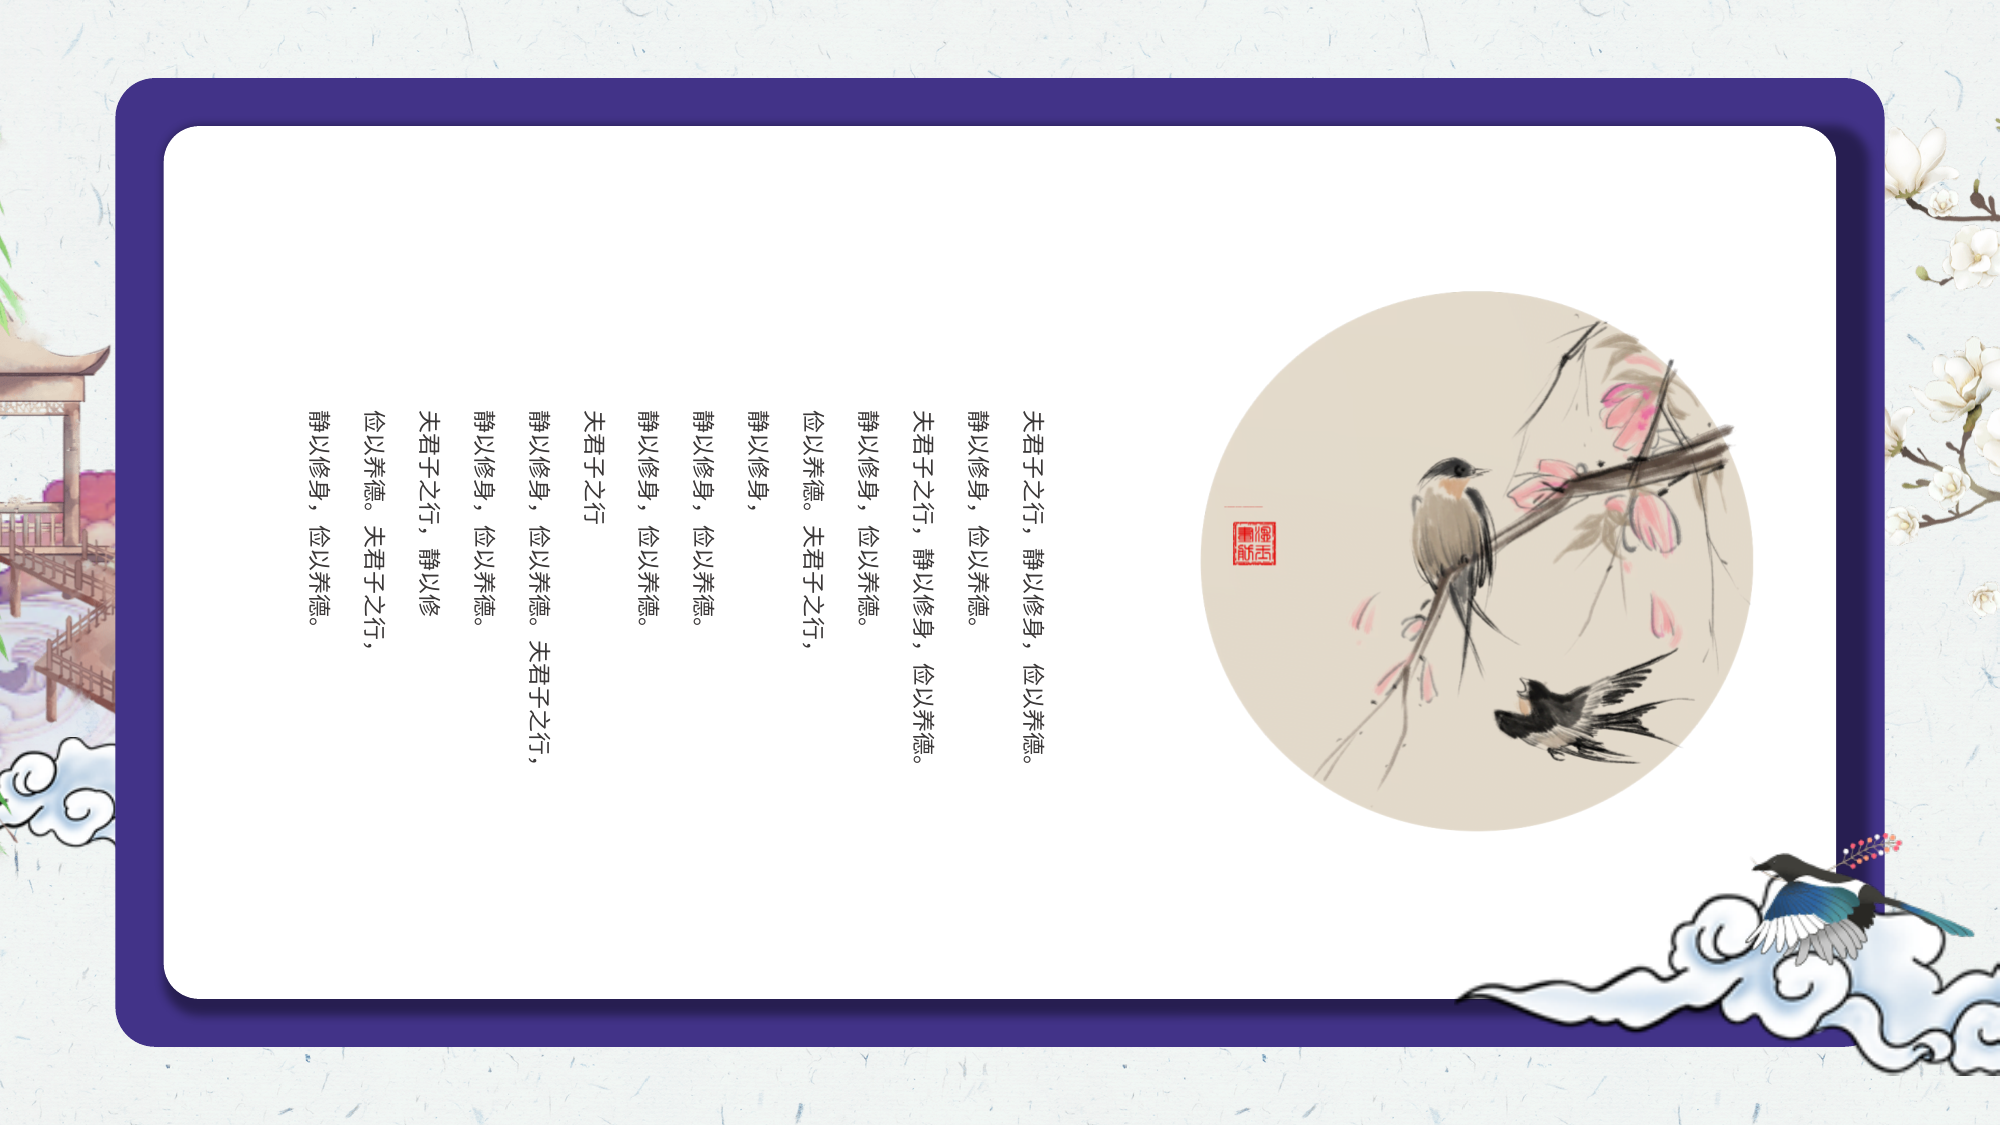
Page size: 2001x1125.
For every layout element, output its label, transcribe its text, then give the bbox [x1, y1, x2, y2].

text_box 夫君子之行，静以修身，俭以养德。 静以修身，俭以养德。 夫君子之行，静以修身，俭以养德。 静以修身，俭以养德。 俭以养德。夫君子之行， 静以修身， 静以修身，俭以养德。 静以修身，俭以养德。 夫君子之行 静以修身，俭以养德。夫君子之行， 静以修身，俭以养德。 夫君子之行，静以修 俭以养德。夫君子之行， 静以修身，俭以养德。 [164, 396, 1084, 1062]
picture [0, 0, 2000, 1125]
